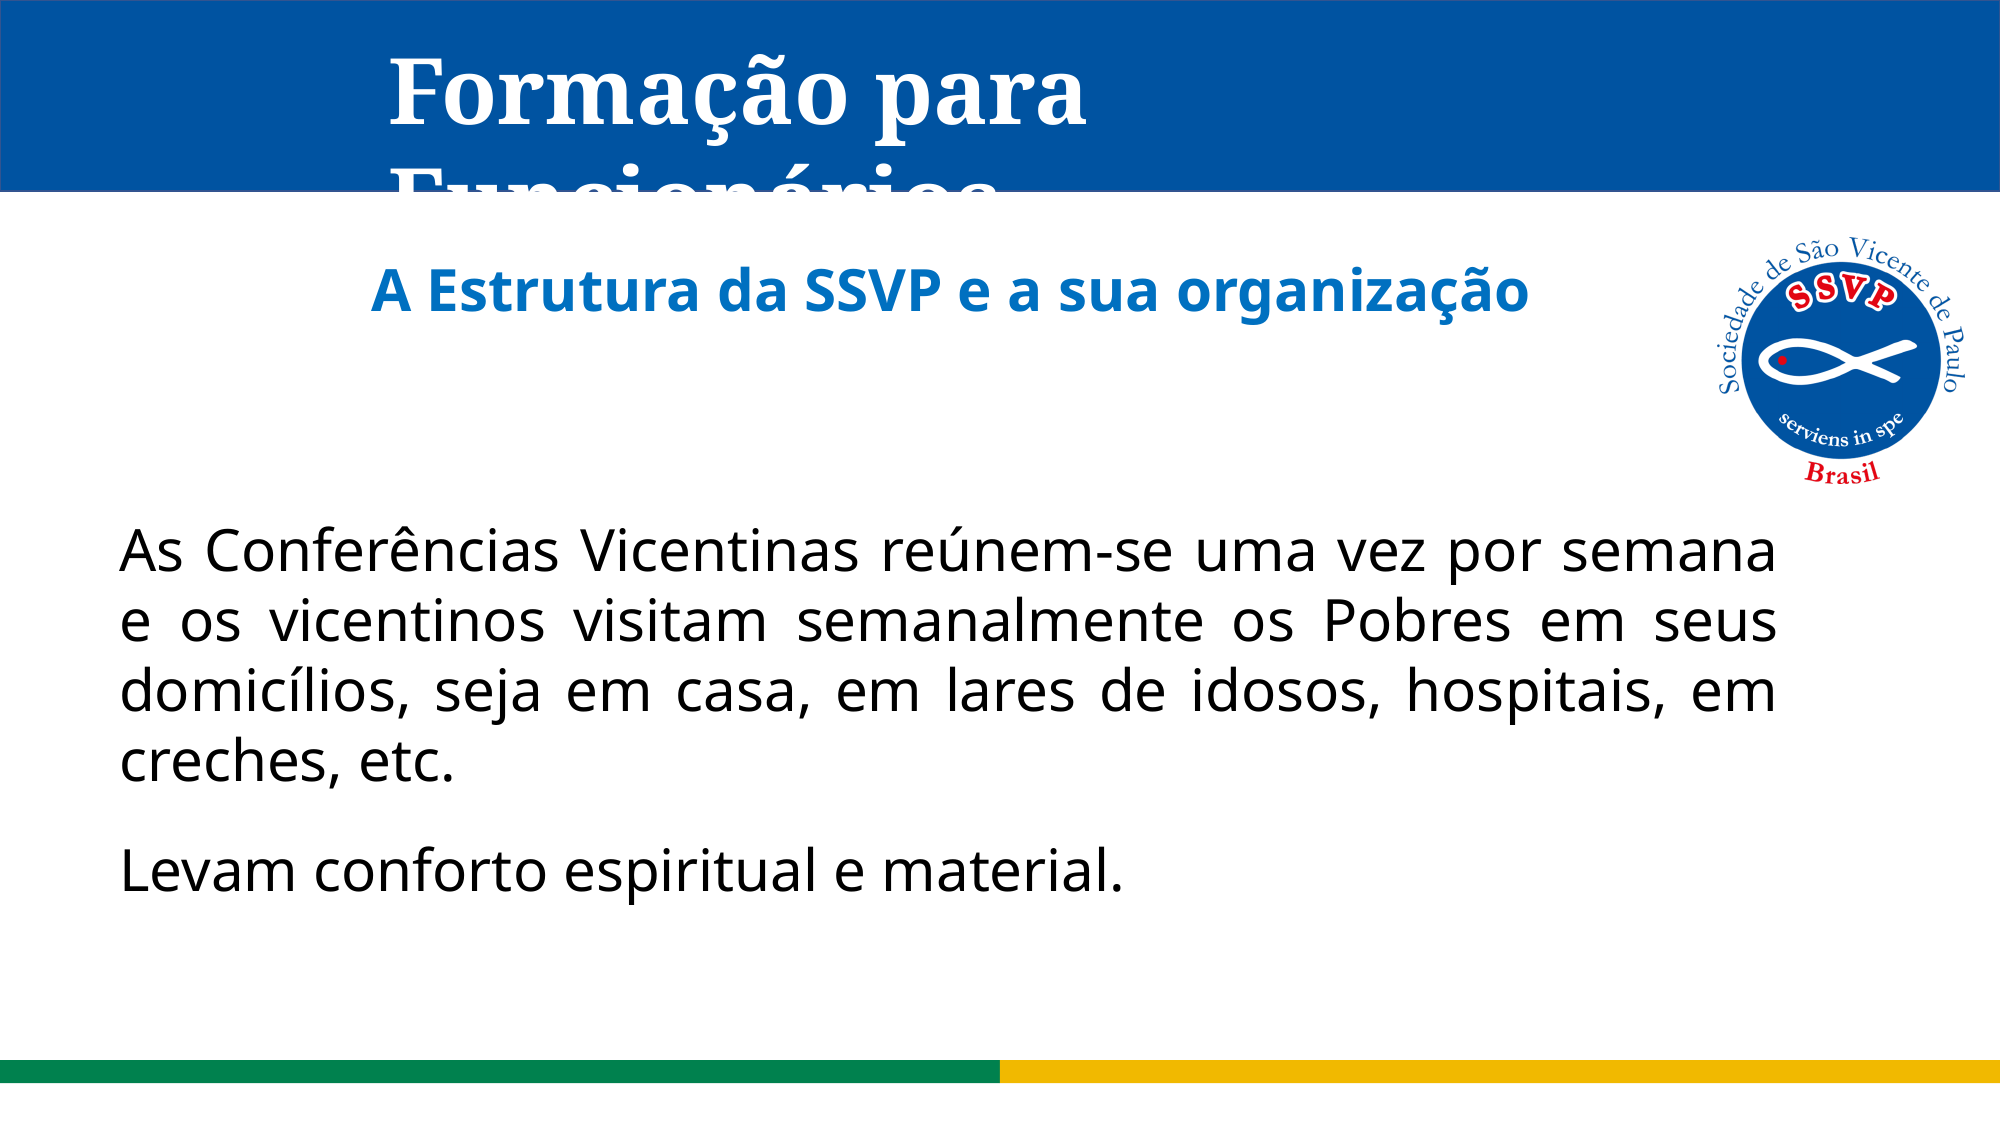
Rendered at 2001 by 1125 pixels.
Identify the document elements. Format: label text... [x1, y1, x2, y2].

text_box A Estrutura da SSVP e a sua organização [304, 245, 1598, 331]
text_box Formação para Funcionários [373, 25, 1626, 261]
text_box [0, 1050, 2000, 1092]
text_box As Conferências Vicentinas reúnem-se uma vez por semana e os vicentinos visitam semanalmente os Pobres em seus domicílios, seja em casa, em lares de idosos, hospitais, em creches, etc. Levam conforto espiritual e material. [104, 505, 1794, 911]
text_box [0, 0, 2000, 192]
picture [1717, 237, 1965, 485]
